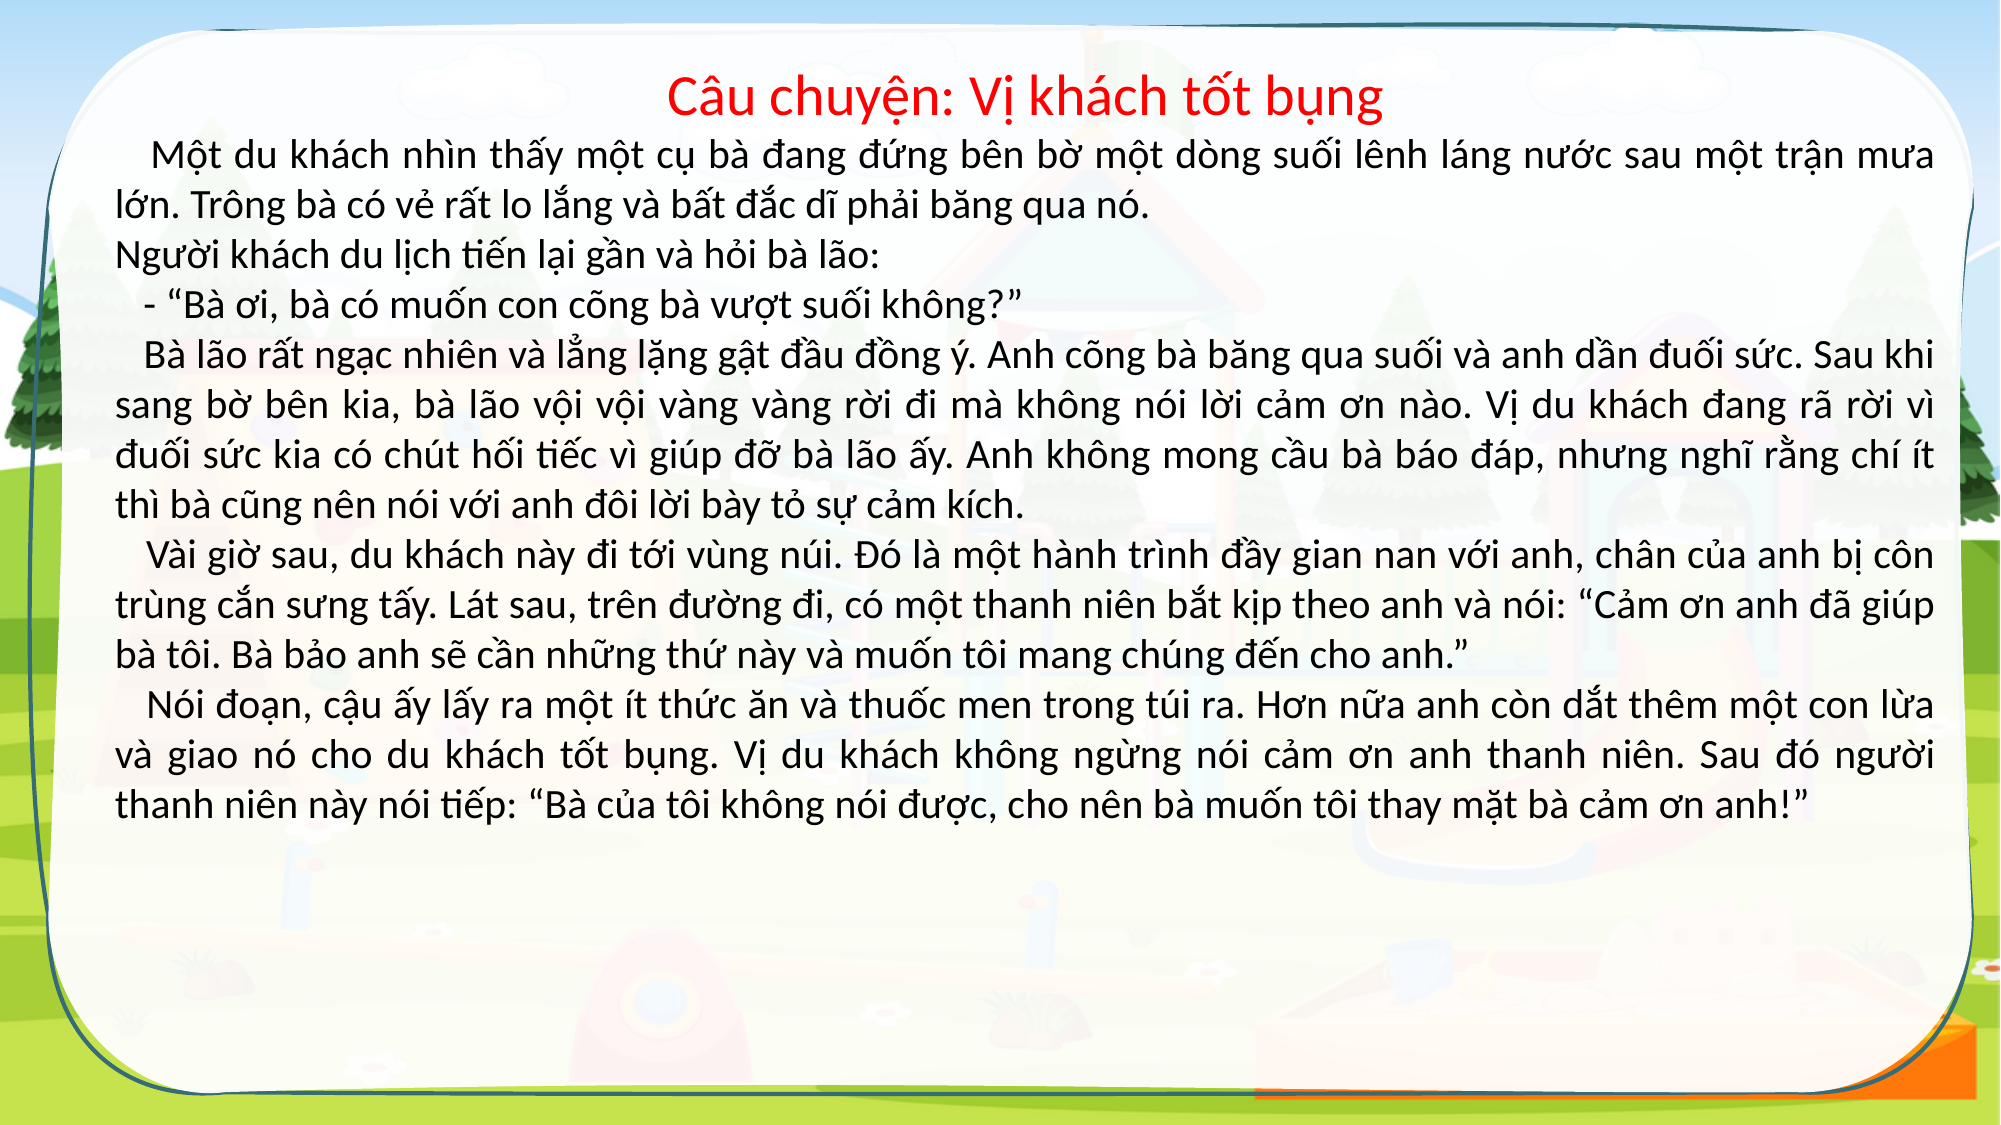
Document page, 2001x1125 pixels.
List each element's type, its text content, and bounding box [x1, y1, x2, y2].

text_box [136, 23, 1888, 49]
text_box [29, 81, 1973, 1095]
picture [0, 0, 2000, 1125]
text_box Câu chuyện: Vị khách tốt bụng Một du khách nhìn thấy một cụ bà đang đứng bên bờ một dòng suối lênh láng nước sau một trận mưa lớn. Trông bà có vẻ rất lo lắng và bất đắc dĩ phải băng qua nó. Người khách du lịch tiến lại gần và hỏi bà lão: - “Bà ơi, bà có muốn con cõng bà vượt suối không?” Bà lão rất ngạc nhiên và lẳng lặng gật đầu đồng ý. Anh cõng bà băng qua suối và anh dần đuối sức. Sau khi sang bờ bên kia, bà lão vội vội vàng vàng rời đi mà không nói lời cảm ơn nào. Vị du khách đang rã rời vì đuối sức kia có chút hối tiếc vì giúp đỡ bà lão ấy. Anh không mong cầu bà báo đáp, nhưng nghĩ rằng chí ít thì bà cũng nên nói với anh đôi lời bày tỏ sự cảm kích. Vài giờ sau, du khách này đi tới vùng núi. Đó là một hành trình đầy gian nan với anh, chân của anh bị côn trùng cắn sưng tấy. Lát sau, trên đường đi, có một thanh niên bắt kịp theo anh và nói: “Cảm ơn anh đã giúp bà tôi. Bà bảo anh sẽ cần những thứ này và muốn tôi mang chúng đến cho anh.” Nói đoạn, cậu ấy lấy ra một ít thức ăn và thuốc men trong túi ra. Hơn nữa anh còn dắt thêm một con lừa và giao nó cho du khách tốt bụng. Vị du khách không ngừng nói cảm ơn anh thanh niên. Sau đó người thanh niên này nói tiếp: “Bà của tôi không nói được, cho nên bà muốn tôi thay mặt bà cảm ơn anh!” [99, 49, 1952, 835]
